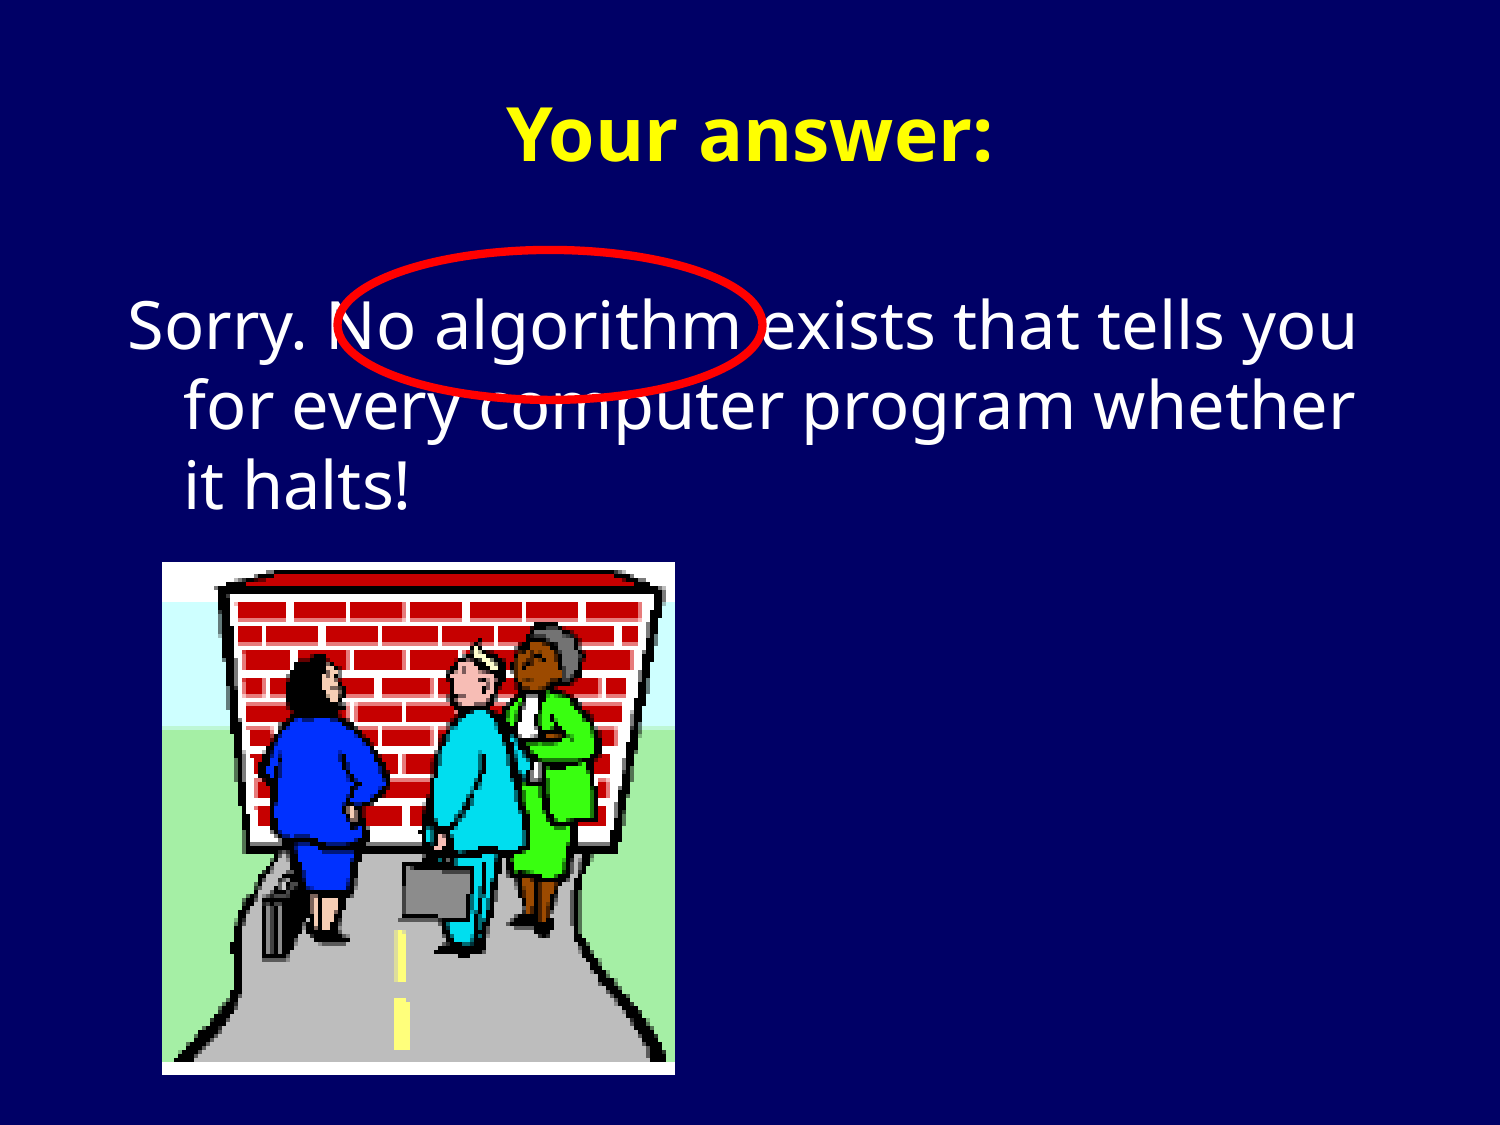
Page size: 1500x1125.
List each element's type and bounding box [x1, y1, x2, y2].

title [112, 37, 1388, 226]
picture [162, 562, 676, 1076]
list [112, 274, 1388, 951]
text_box [337, 249, 763, 400]
